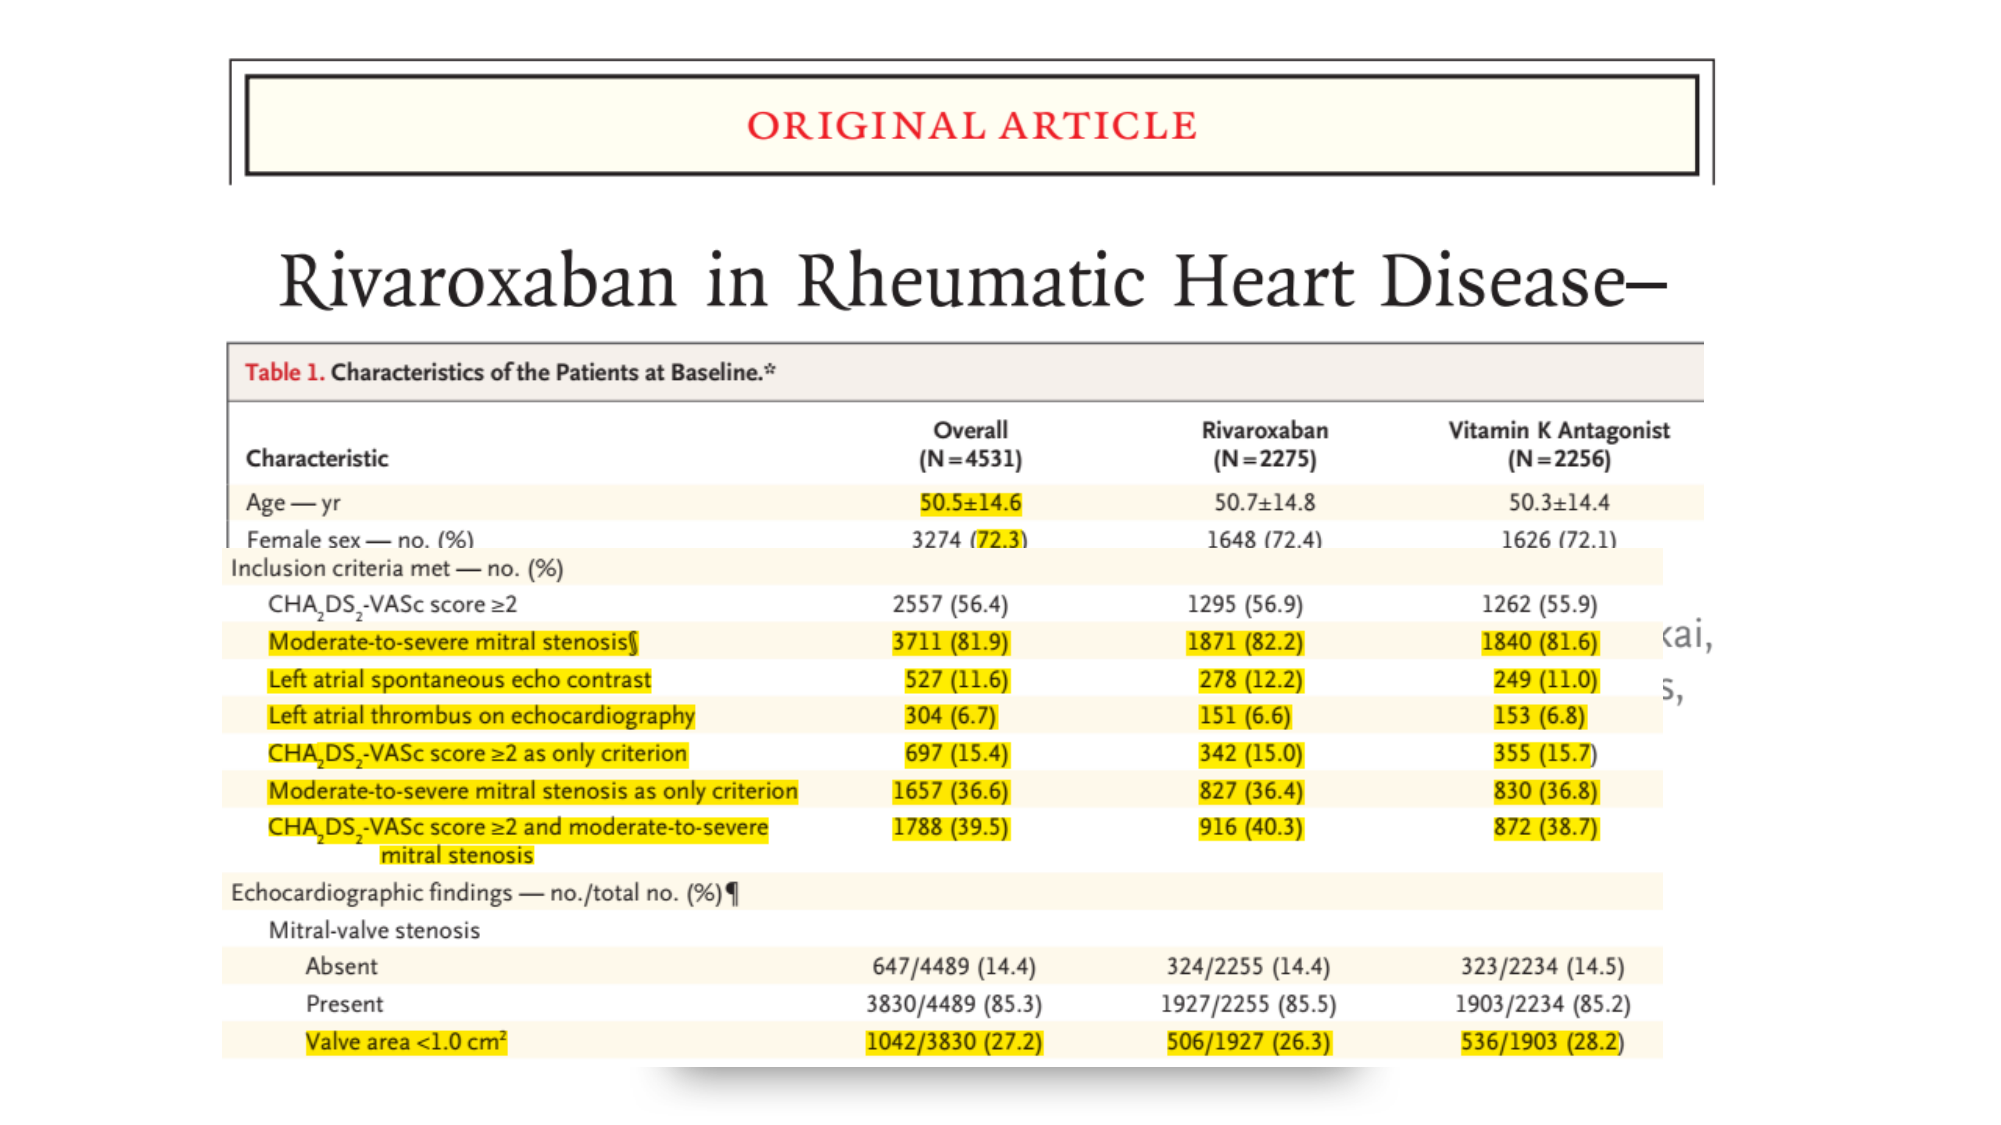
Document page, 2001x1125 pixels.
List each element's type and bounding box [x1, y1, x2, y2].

picture [221, 50, 1787, 1067]
